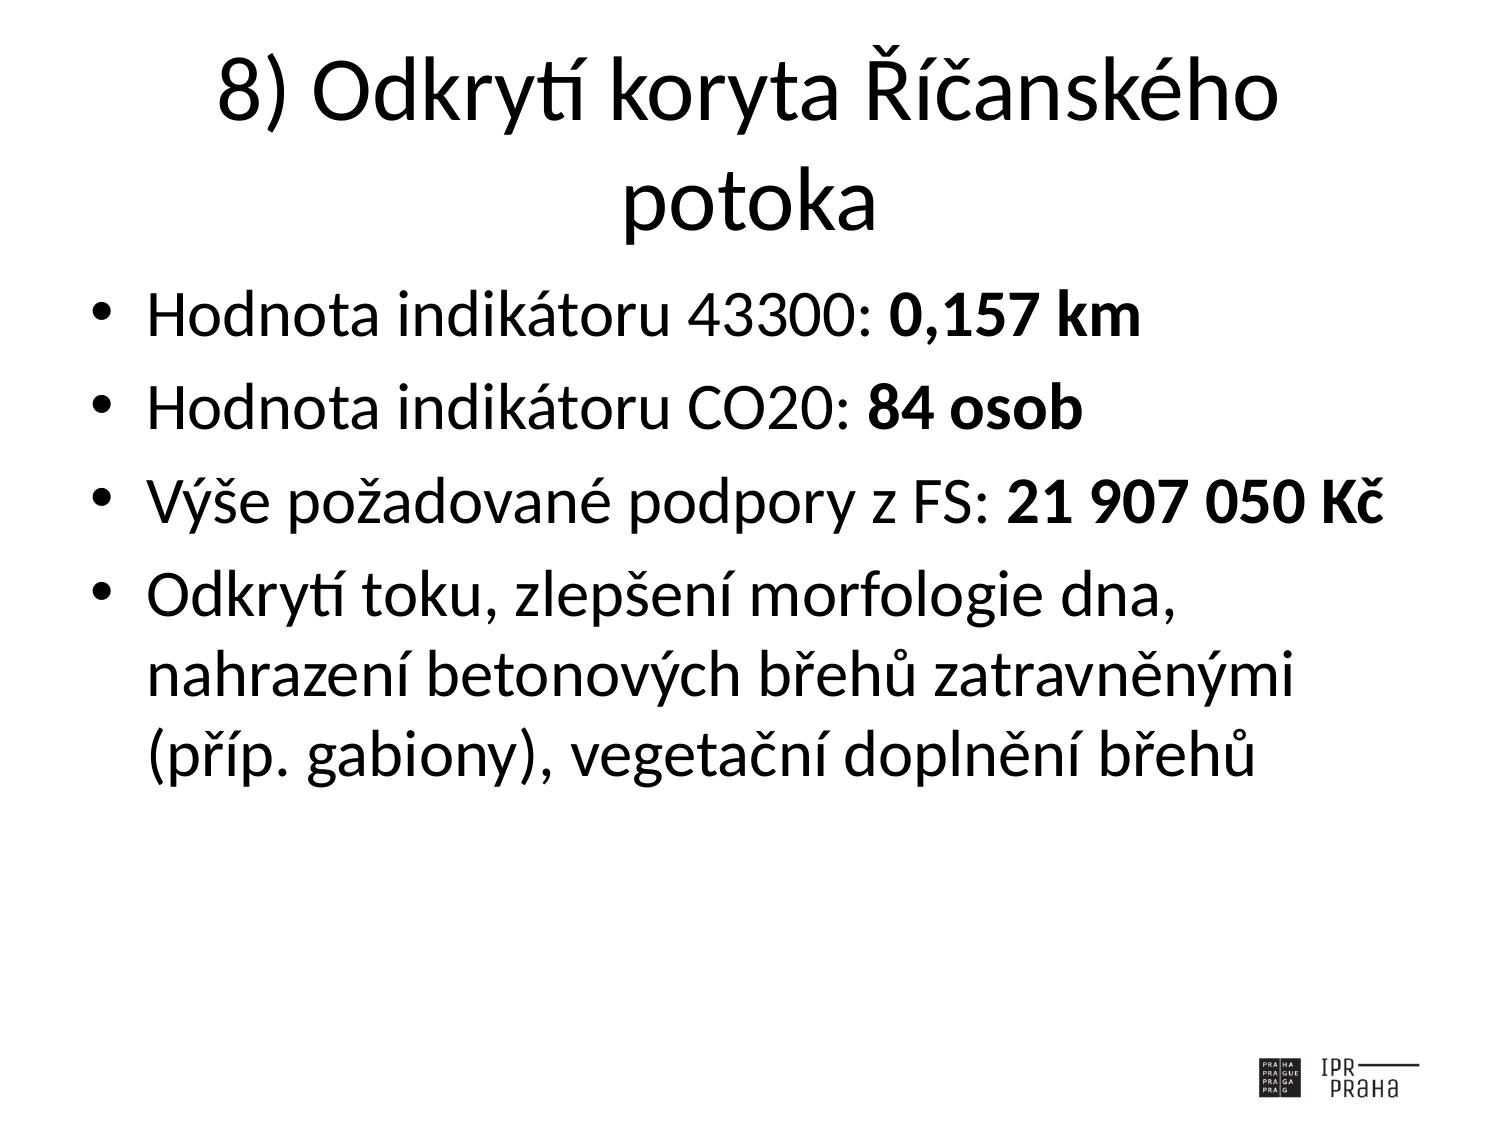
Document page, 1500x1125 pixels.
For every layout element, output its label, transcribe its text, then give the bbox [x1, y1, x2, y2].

title 8) Odkrytí koryta Říčanského potoka [74, 44, 1426, 233]
picture [1253, 1046, 1423, 1108]
list Hodnota indikátoru 43300: 0,157 km Hodnota indikátoru CO20: 84 osob Výše požadované podpory z FS: 21 907 050 Kč Odkrytí toku, zlepšení morfologie dna, nahrazení betonových břehů zatravněnými (příp. gabiony), vegetační doplnění břehů [74, 262, 1426, 1006]
